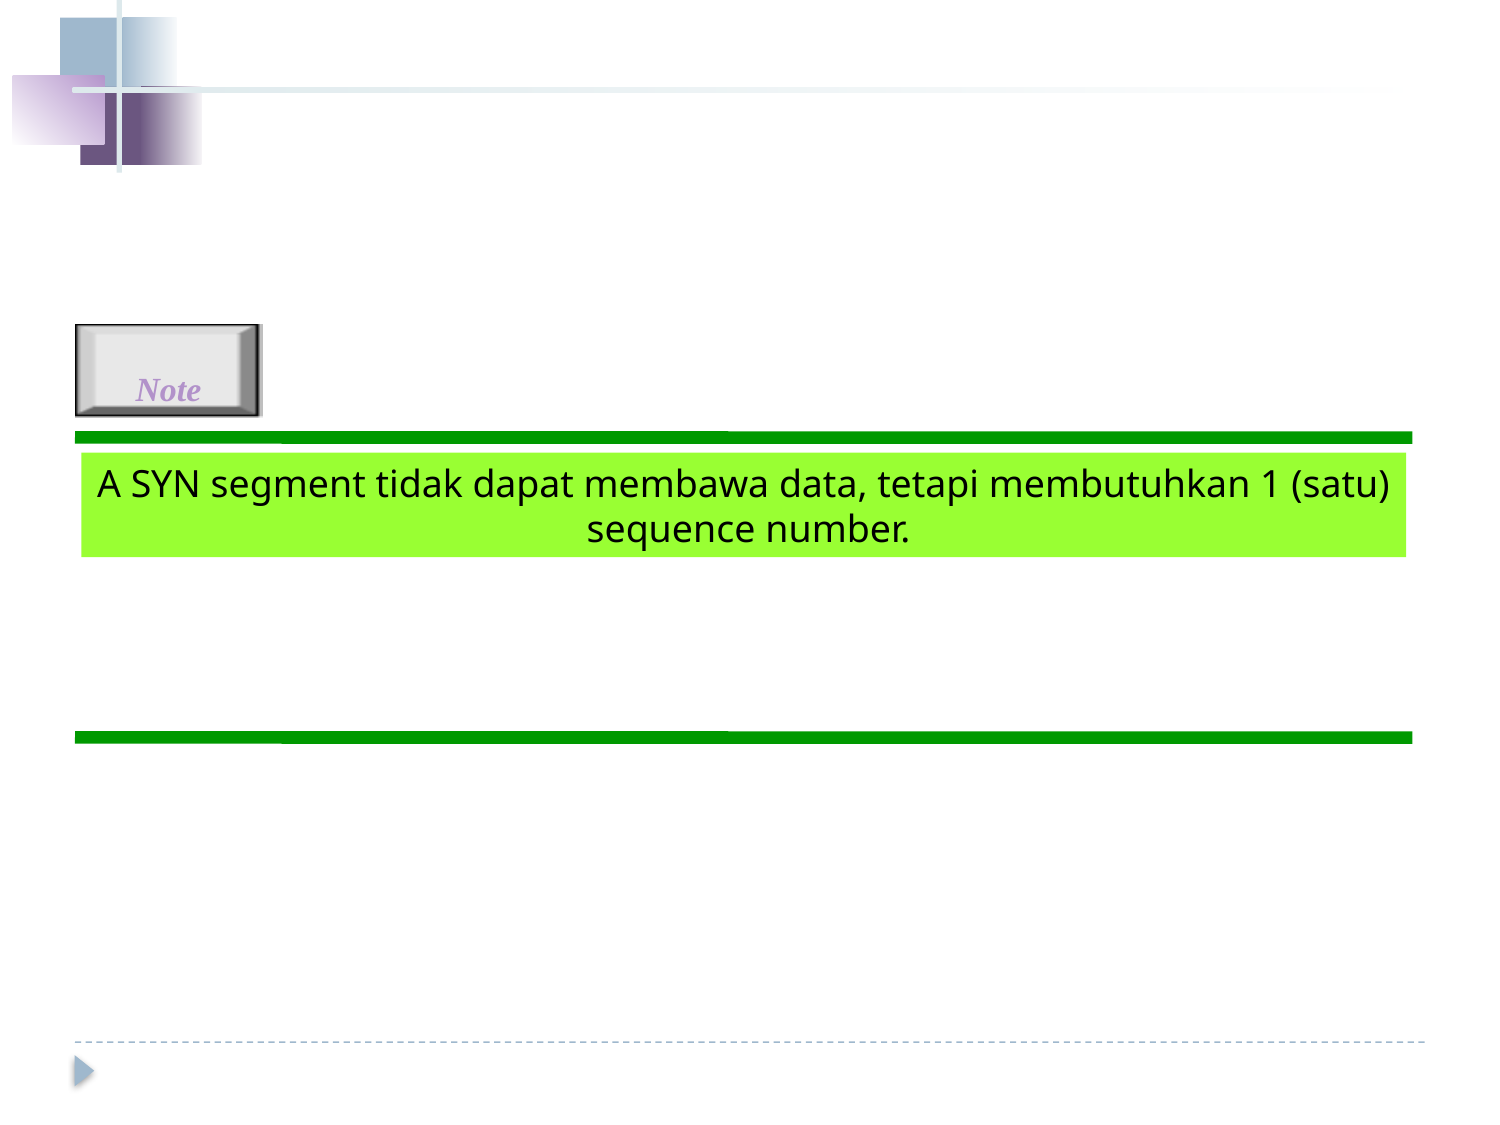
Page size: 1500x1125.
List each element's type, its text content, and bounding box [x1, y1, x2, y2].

text_box [116, 0, 122, 87]
text_box [122, 17, 177, 86]
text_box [74, 324, 263, 419]
text_box [12, 75, 105, 145]
text_box [60, 17, 116, 86]
text_box [80, 93, 116, 165]
text_box [141, 93, 202, 165]
text_box [72, 87, 1423, 93]
text_box [122, 93, 141, 165]
text_box [116, 93, 122, 173]
text_box A SYN segment tidak dapat membawa data, tetapi membutuhkan 1 (satu) sequence number. [81, 452, 1407, 558]
